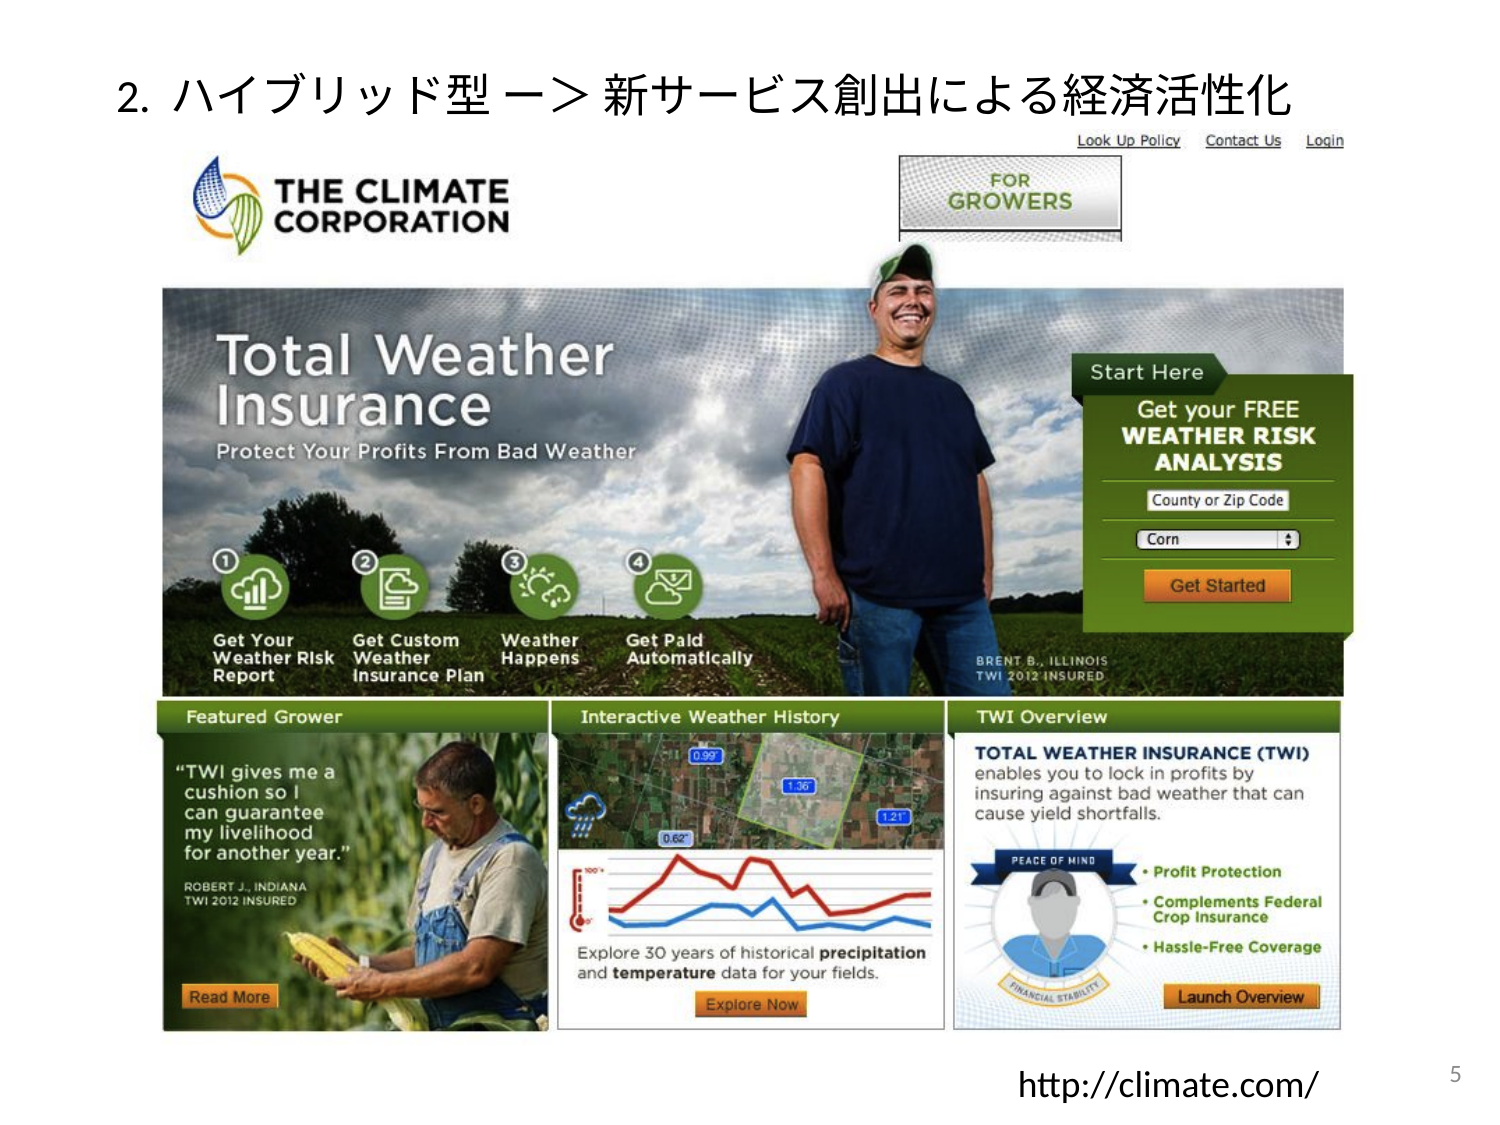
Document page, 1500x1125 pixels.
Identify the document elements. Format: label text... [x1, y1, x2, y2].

title 2. ハイブリッド型 ー＞ 新サービス創出による経済活性化 [101, 27, 1399, 157]
text_box http://climate.com/ [1003, 1059, 1335, 1113]
slide_number 4 [1335, 1042, 1478, 1103]
picture [139, 128, 1369, 1051]
